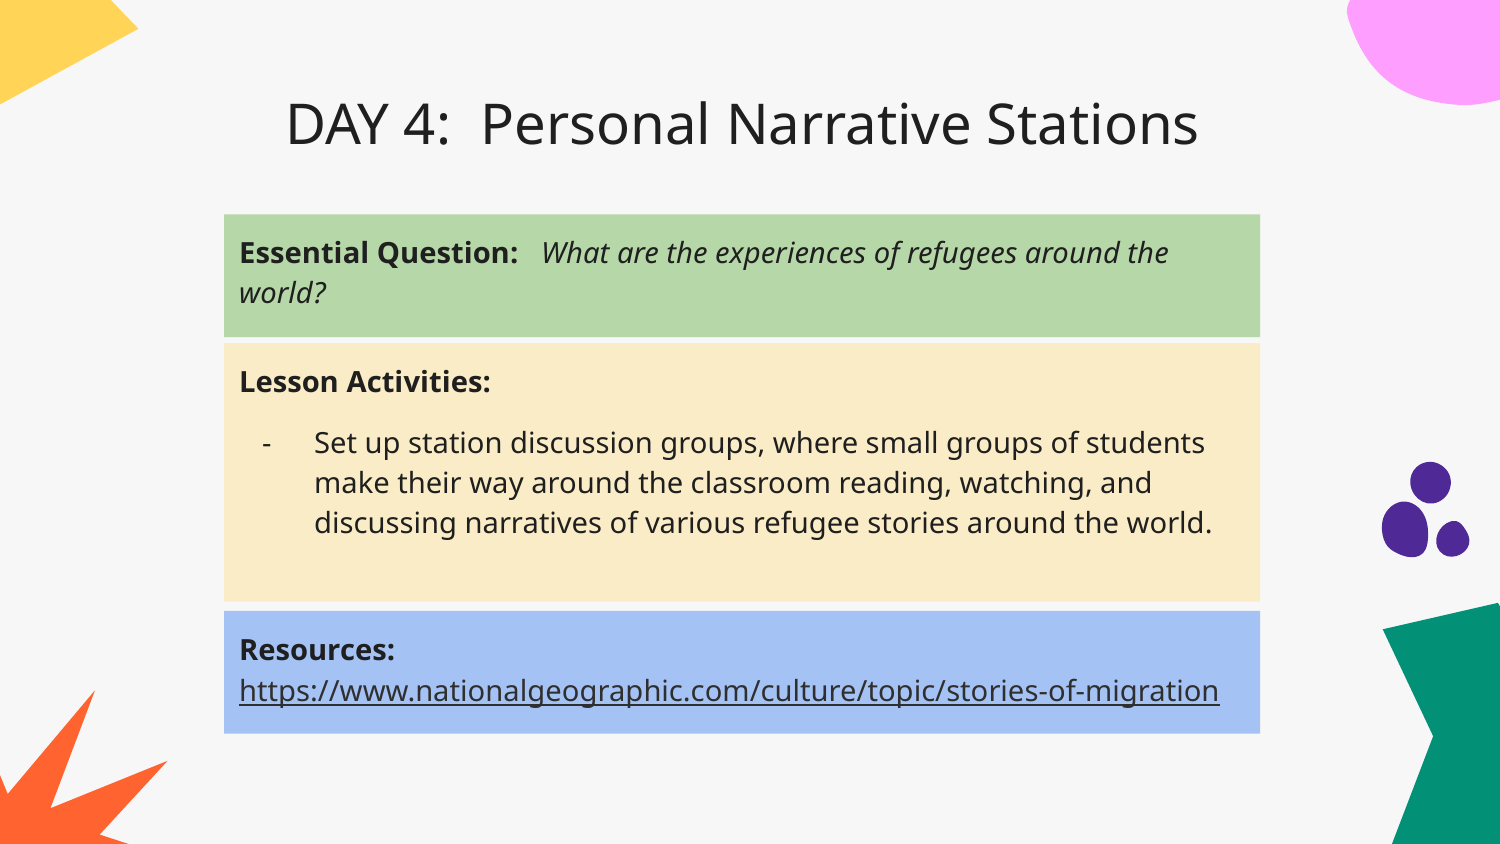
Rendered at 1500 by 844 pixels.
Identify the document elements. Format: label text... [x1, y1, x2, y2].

subtitle Resources: https://www.nationalgeographic.com/culture/topic/stories-of-migration [224, 610, 1261, 734]
subtitle Essential Question: What are the experiences of refugees around the world? [224, 214, 1261, 338]
subtitle Lesson Activities: Set up station discussion groups, where small groups of students make their way around the classroom reading, watching, and discussing narratives of various refugee stories around the world. [224, 343, 1261, 602]
title DAY 4: Personal Narrative Stations [118, 72, 1382, 167]
